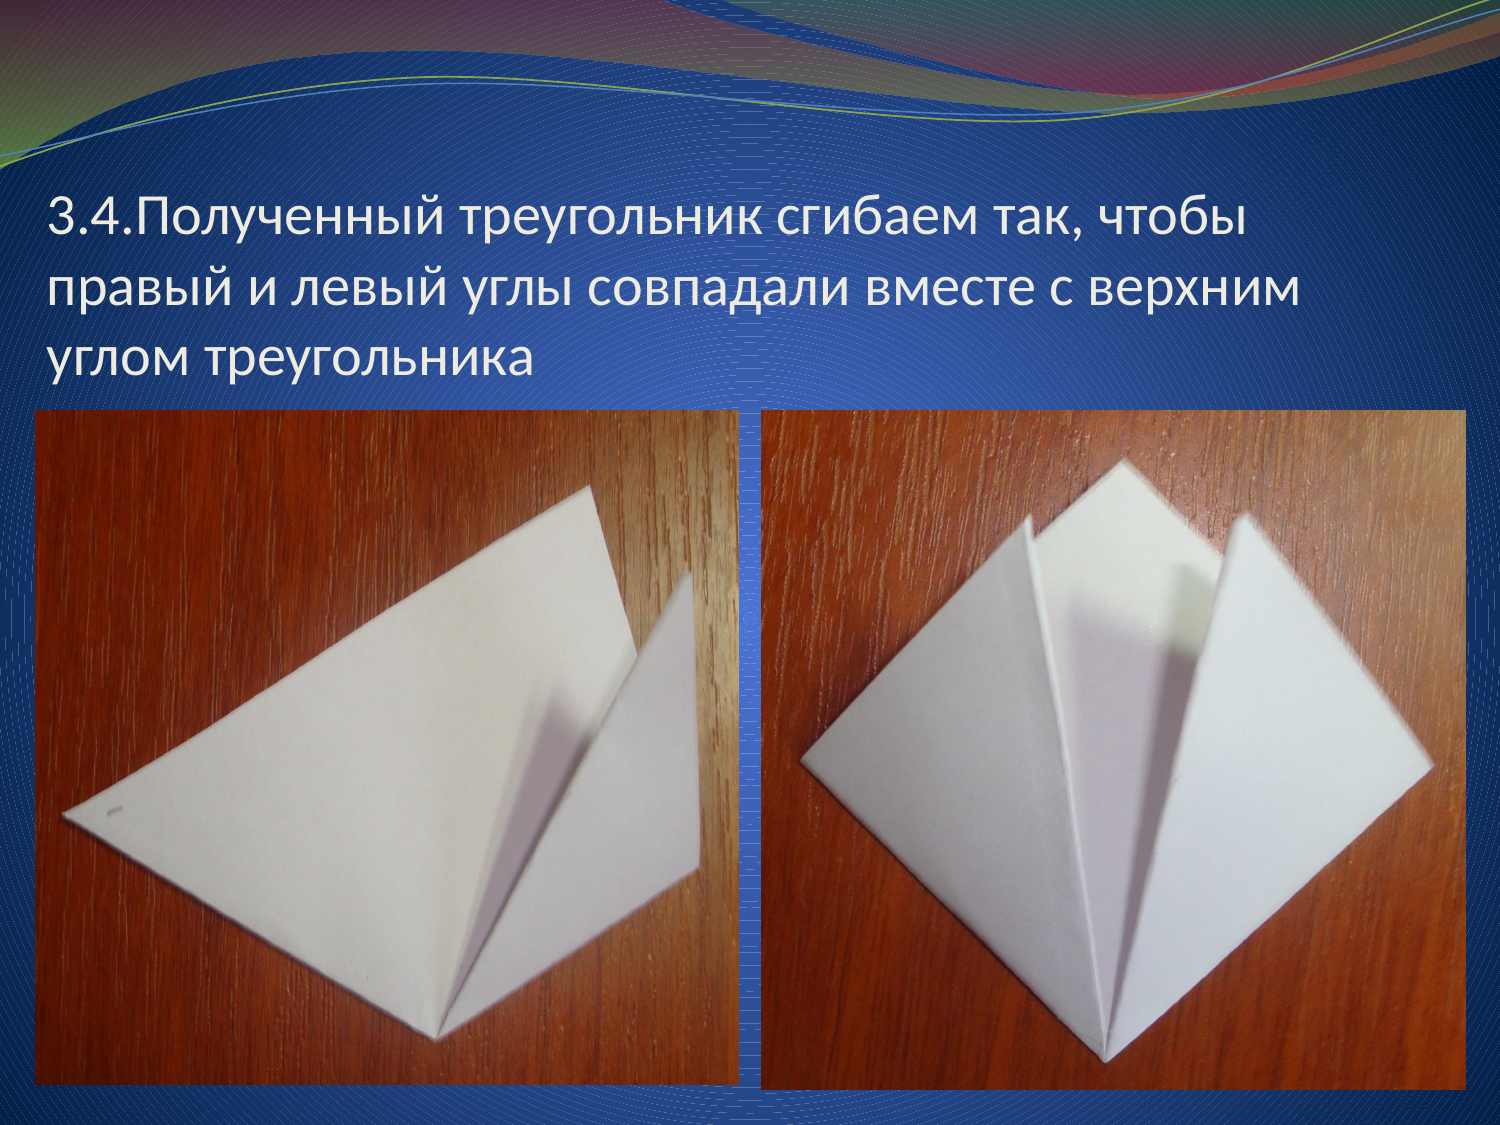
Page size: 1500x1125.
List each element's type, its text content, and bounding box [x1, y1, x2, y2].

title 3.4.Полученный треугольник сгибаем так, чтобы правый и левый углы совпадали вместе с верхним углом треугольника [46, 115, 1425, 387]
picture [761, 409, 1466, 1091]
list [34, 409, 739, 1085]
